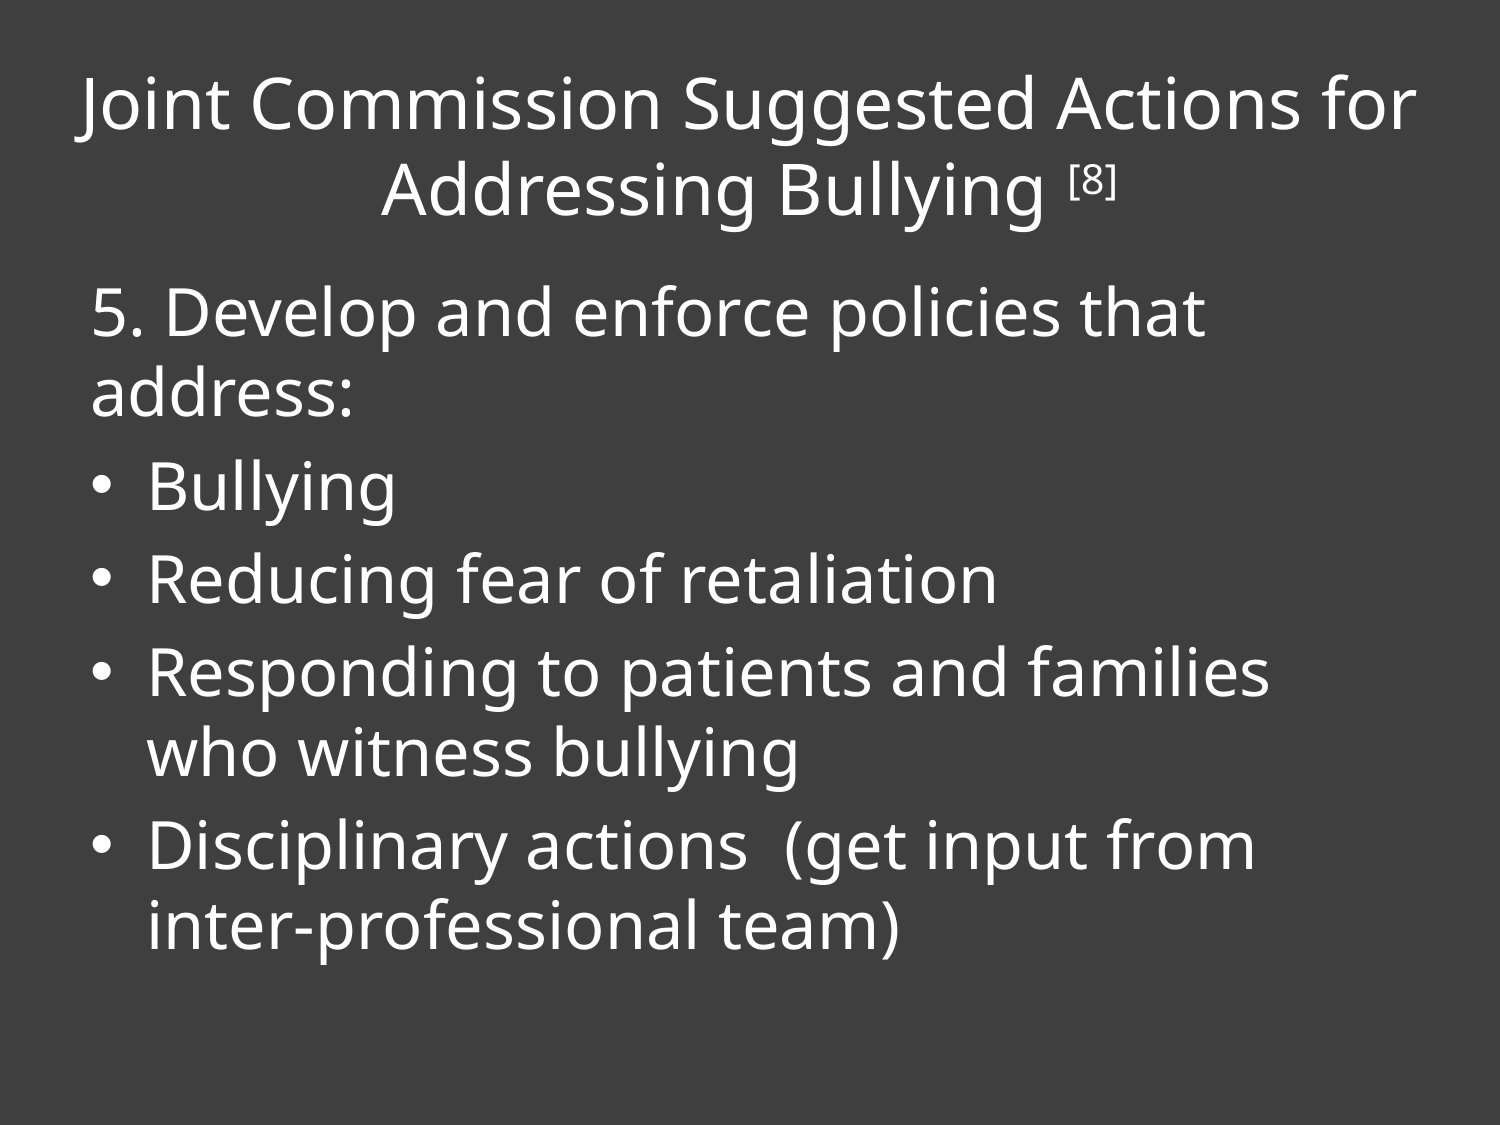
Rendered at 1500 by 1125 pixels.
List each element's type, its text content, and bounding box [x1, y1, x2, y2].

list 5. Develop and enforce policies that address: Bullying Reducing fear of retaliation Responding to patients and families who witness bullying Disciplinary actions (get input from inter-professional team) [75, 262, 1425, 1005]
title Joint Commission Suggested Actions for Addressing Bullying [8] [0, 50, 1500, 238]
